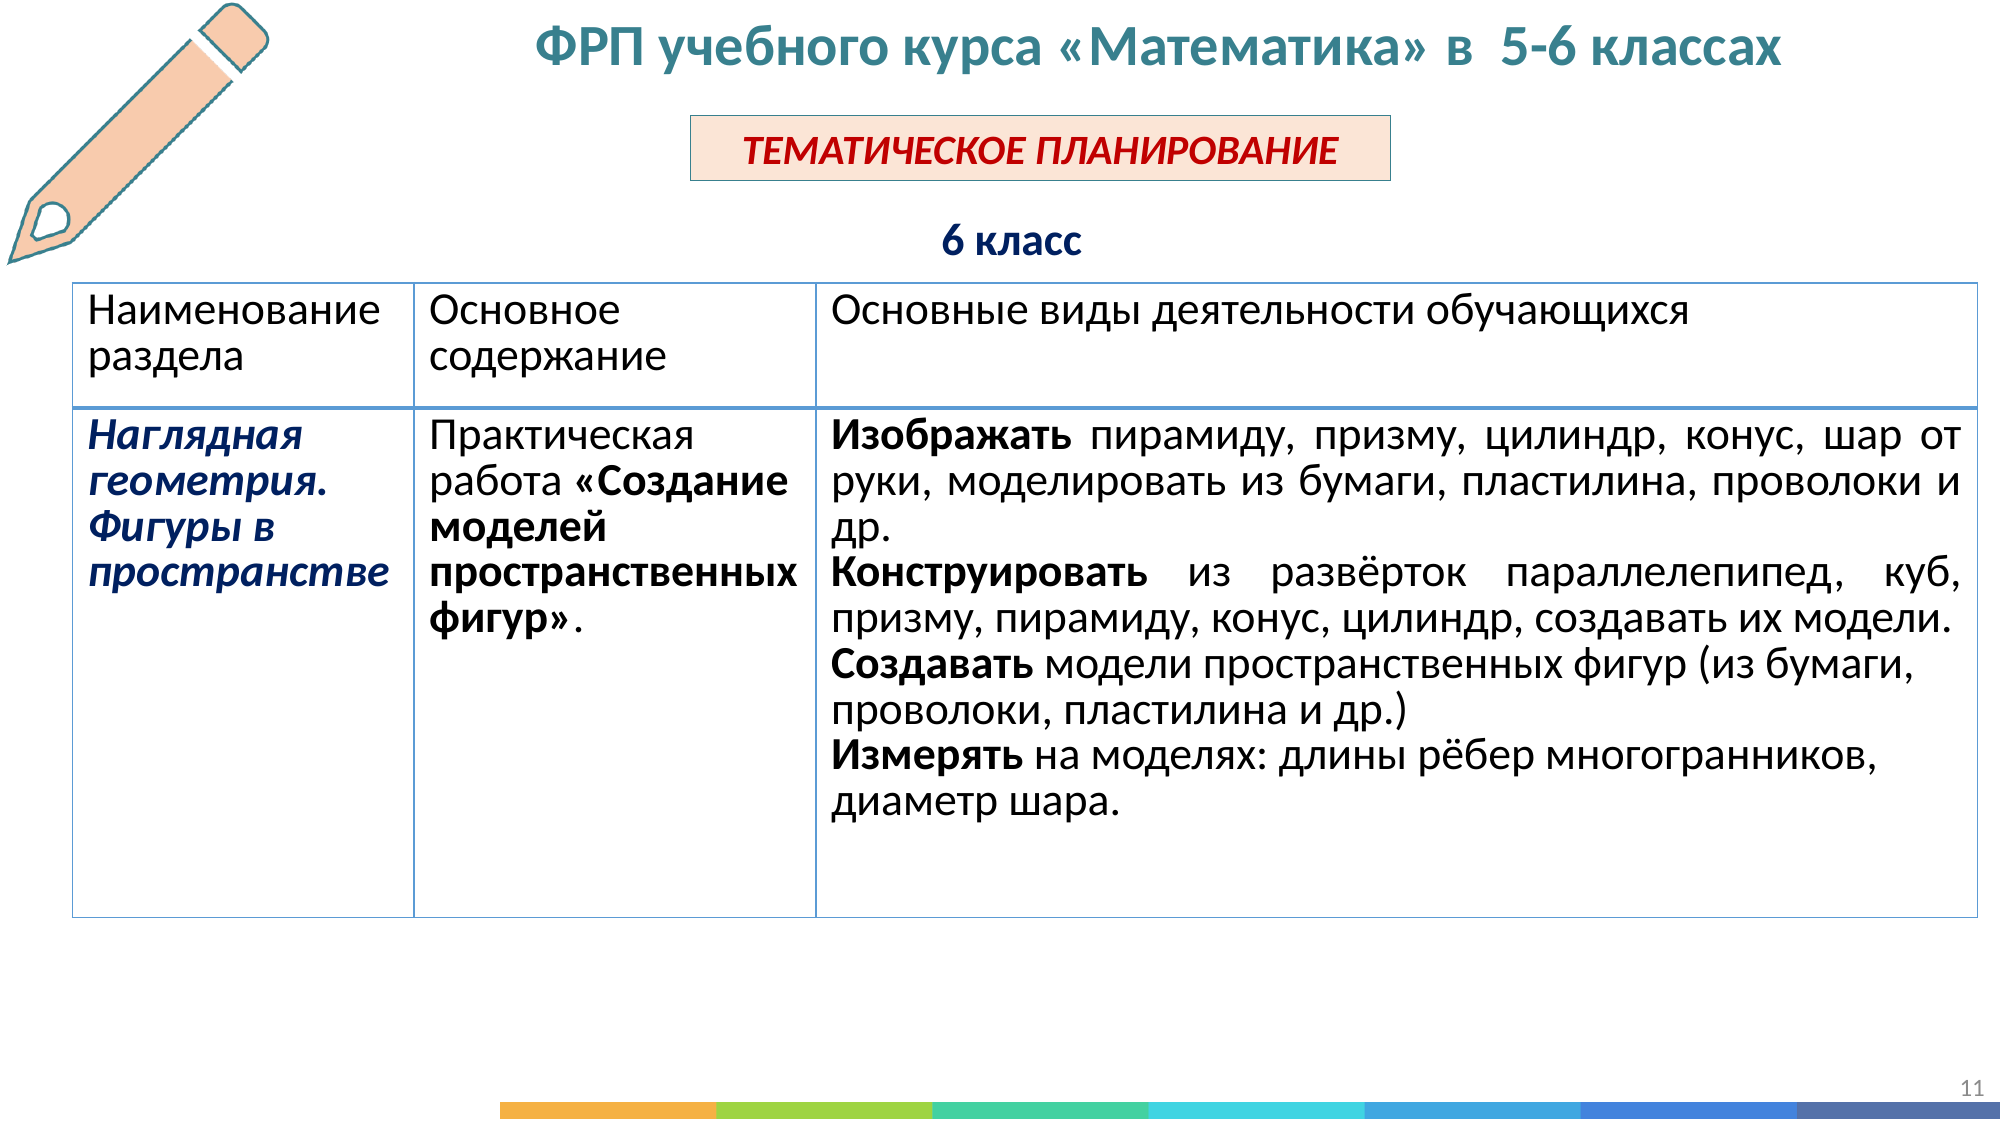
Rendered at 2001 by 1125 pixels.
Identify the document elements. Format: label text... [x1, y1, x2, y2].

text_box ФРП учебного курса «Математика» в 5-6 классах [349, 0, 1970, 85]
slide_number 11 [1550, 1057, 2000, 1102]
text_box ТЕМАТИЧЕСКОЕ ПЛАНИРОВАНИЕ [690, 115, 1391, 181]
picture [499, 1102, 2000, 1119]
table_header Основные виды деятельности обучающихся [817, 284, 1977, 406]
table_cell Наглядная геометрия. Фигуры в пространстве [73, 410, 413, 917]
table_cell Изображать пирамиду, призму, цилиндр, конус, шар от руки, моделировать из бумаги, пластилина, проволоки и др. Конструировать из развёрток параллелепипед, куб, призму, пирамиду, конус, цилиндр, создавать их модели. Создавать модели пространственных фигур (из бумаги, проволоки, пластилина и др.) Измерять на моделях: длины рёбер многогранников, диаметр шара. [817, 410, 1977, 917]
text_box 6 класс [926, 202, 1117, 272]
table_header Наименование раздела [73, 284, 413, 406]
table_cell Практическая работа «Создание моделей пространственных фигур». [415, 410, 815, 917]
picture [0, 0, 293, 288]
table_header Основное содержание [415, 284, 815, 406]
